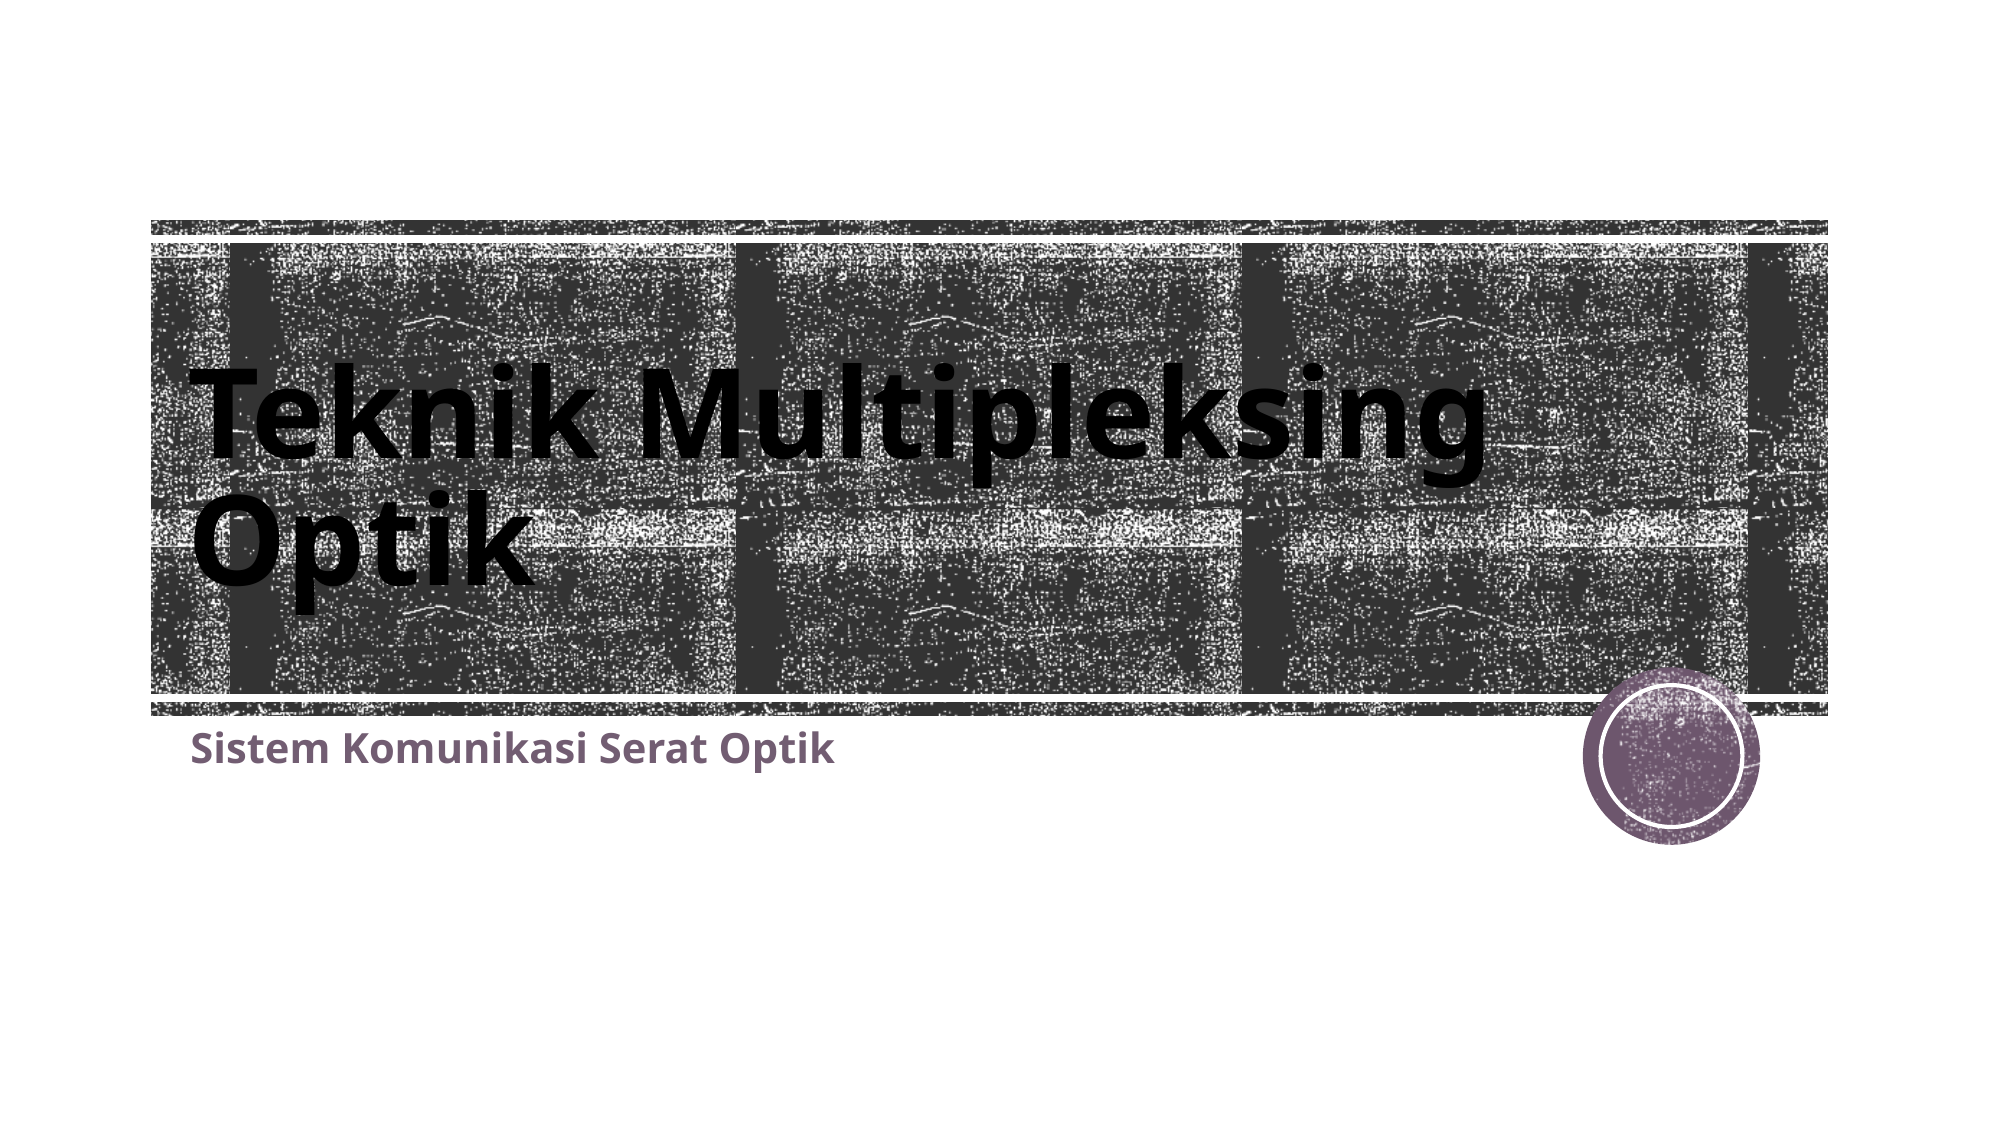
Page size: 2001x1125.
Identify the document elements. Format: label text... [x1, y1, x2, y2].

subtitle Sistem Komunikasi Serat Optik [175, 720, 1470, 896]
title Teknik Multipleksing Optik [172, 234, 1808, 733]
